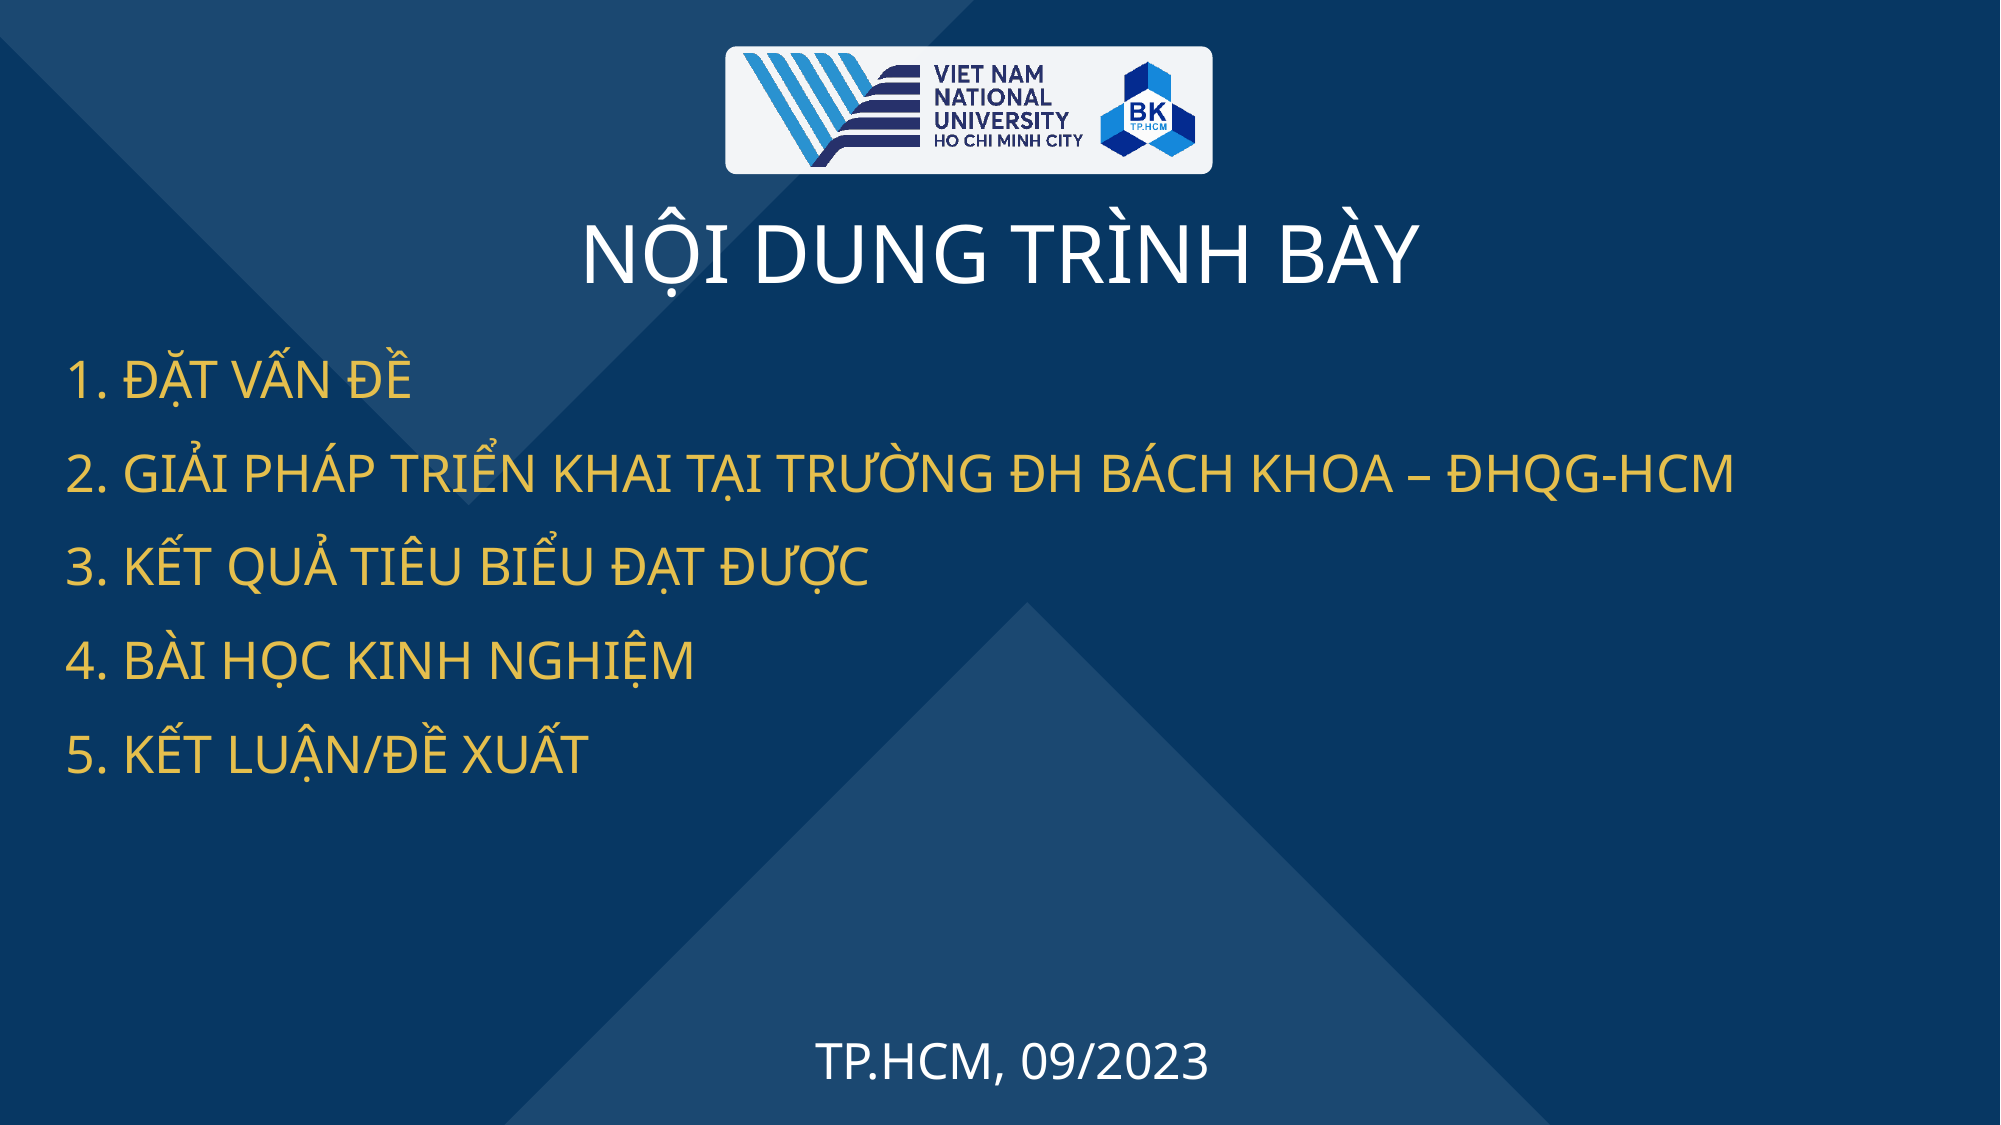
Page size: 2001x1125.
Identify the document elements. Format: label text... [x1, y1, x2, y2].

text_box 1. ĐẶT VẤN ĐỀ 2. GIẢI PHÁP TRIỂN KHAI TẠI TRƯỜNG ĐH BÁCH KHOA – ĐHQG-HCM 3. KẾT QUẢ TIÊU BIỂU ĐẠT ĐƯỢC 4. BÀI HỌC KINH NGHIỆM 5. KẾT LUẬN/ĐỀ XUẤT [50, 262, 1950, 836]
text_box NỘI DUNG TRÌNH BÀY [39, 187, 1961, 316]
picture [1099, 60, 1196, 159]
text_box [723, 44, 737, 176]
picture [736, 46, 1089, 175]
text_box [1087, 44, 1215, 177]
text_box TP.HCM, 09/2023 [283, 1017, 1717, 1101]
